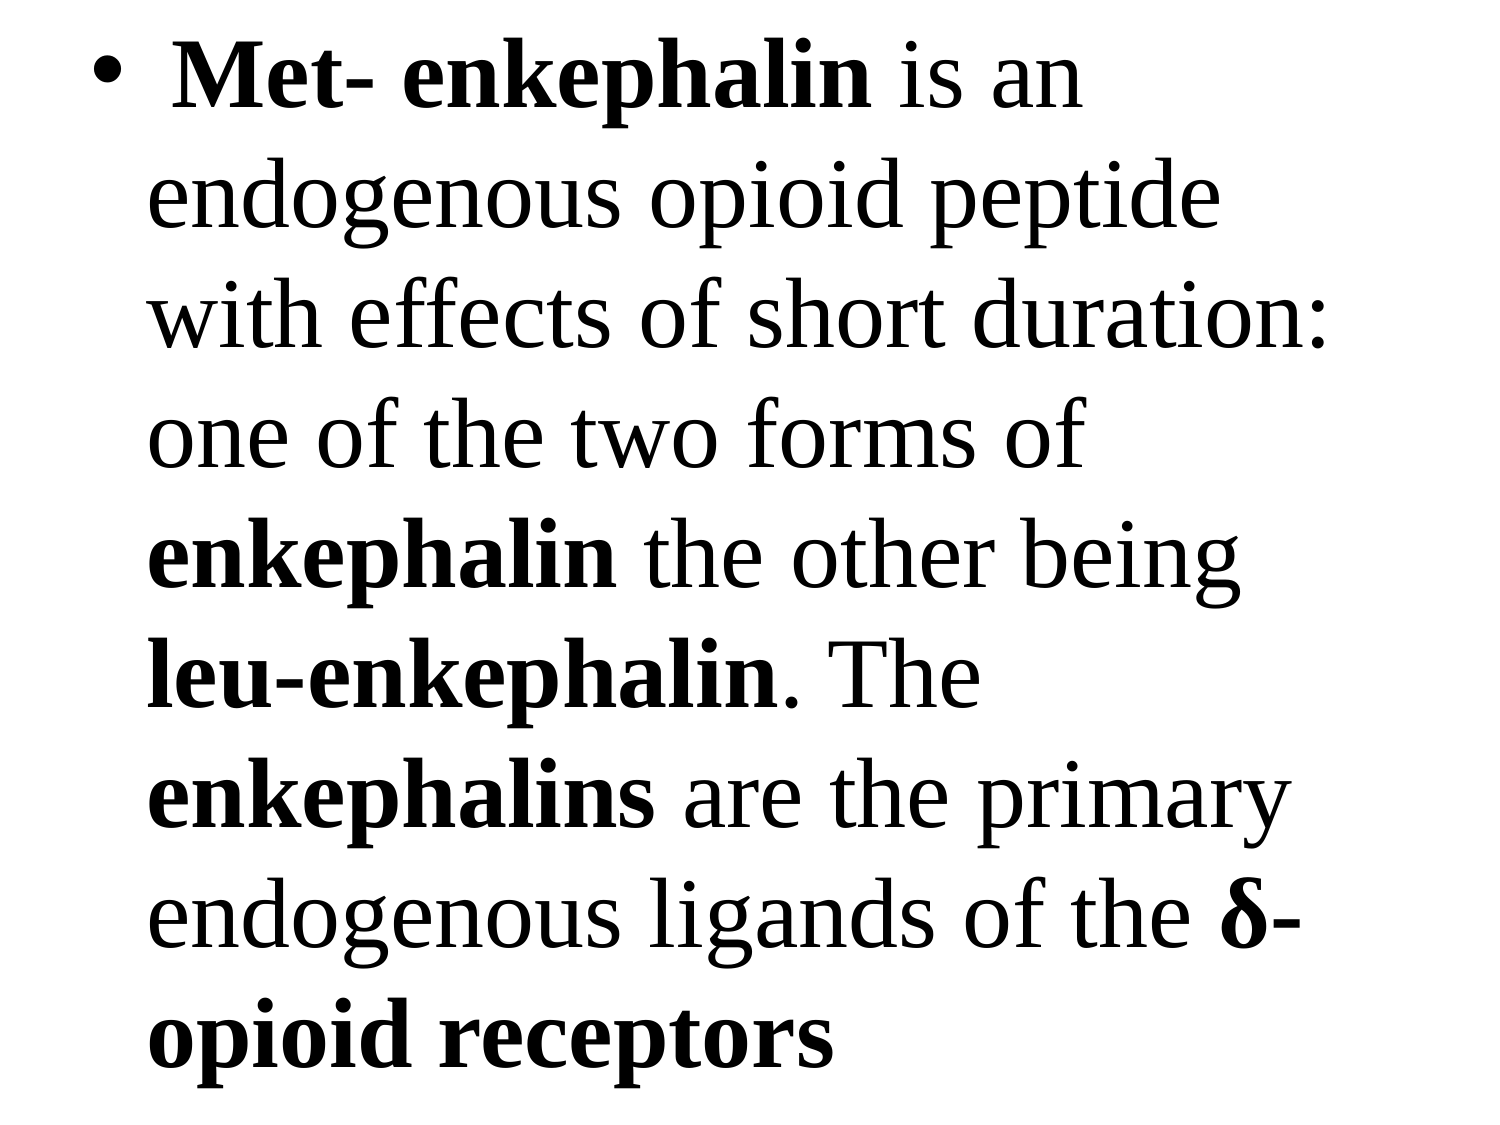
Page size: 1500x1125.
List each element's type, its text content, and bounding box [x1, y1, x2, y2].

list Met- enkephalin is an endogenous opioid peptide with effects of short duration: one of the two forms of enkephalin the other being leu-enkephalin. The enkephalins are the primary endogenous ligands of the δ-opioid receptors [75, 0, 1425, 1125]
